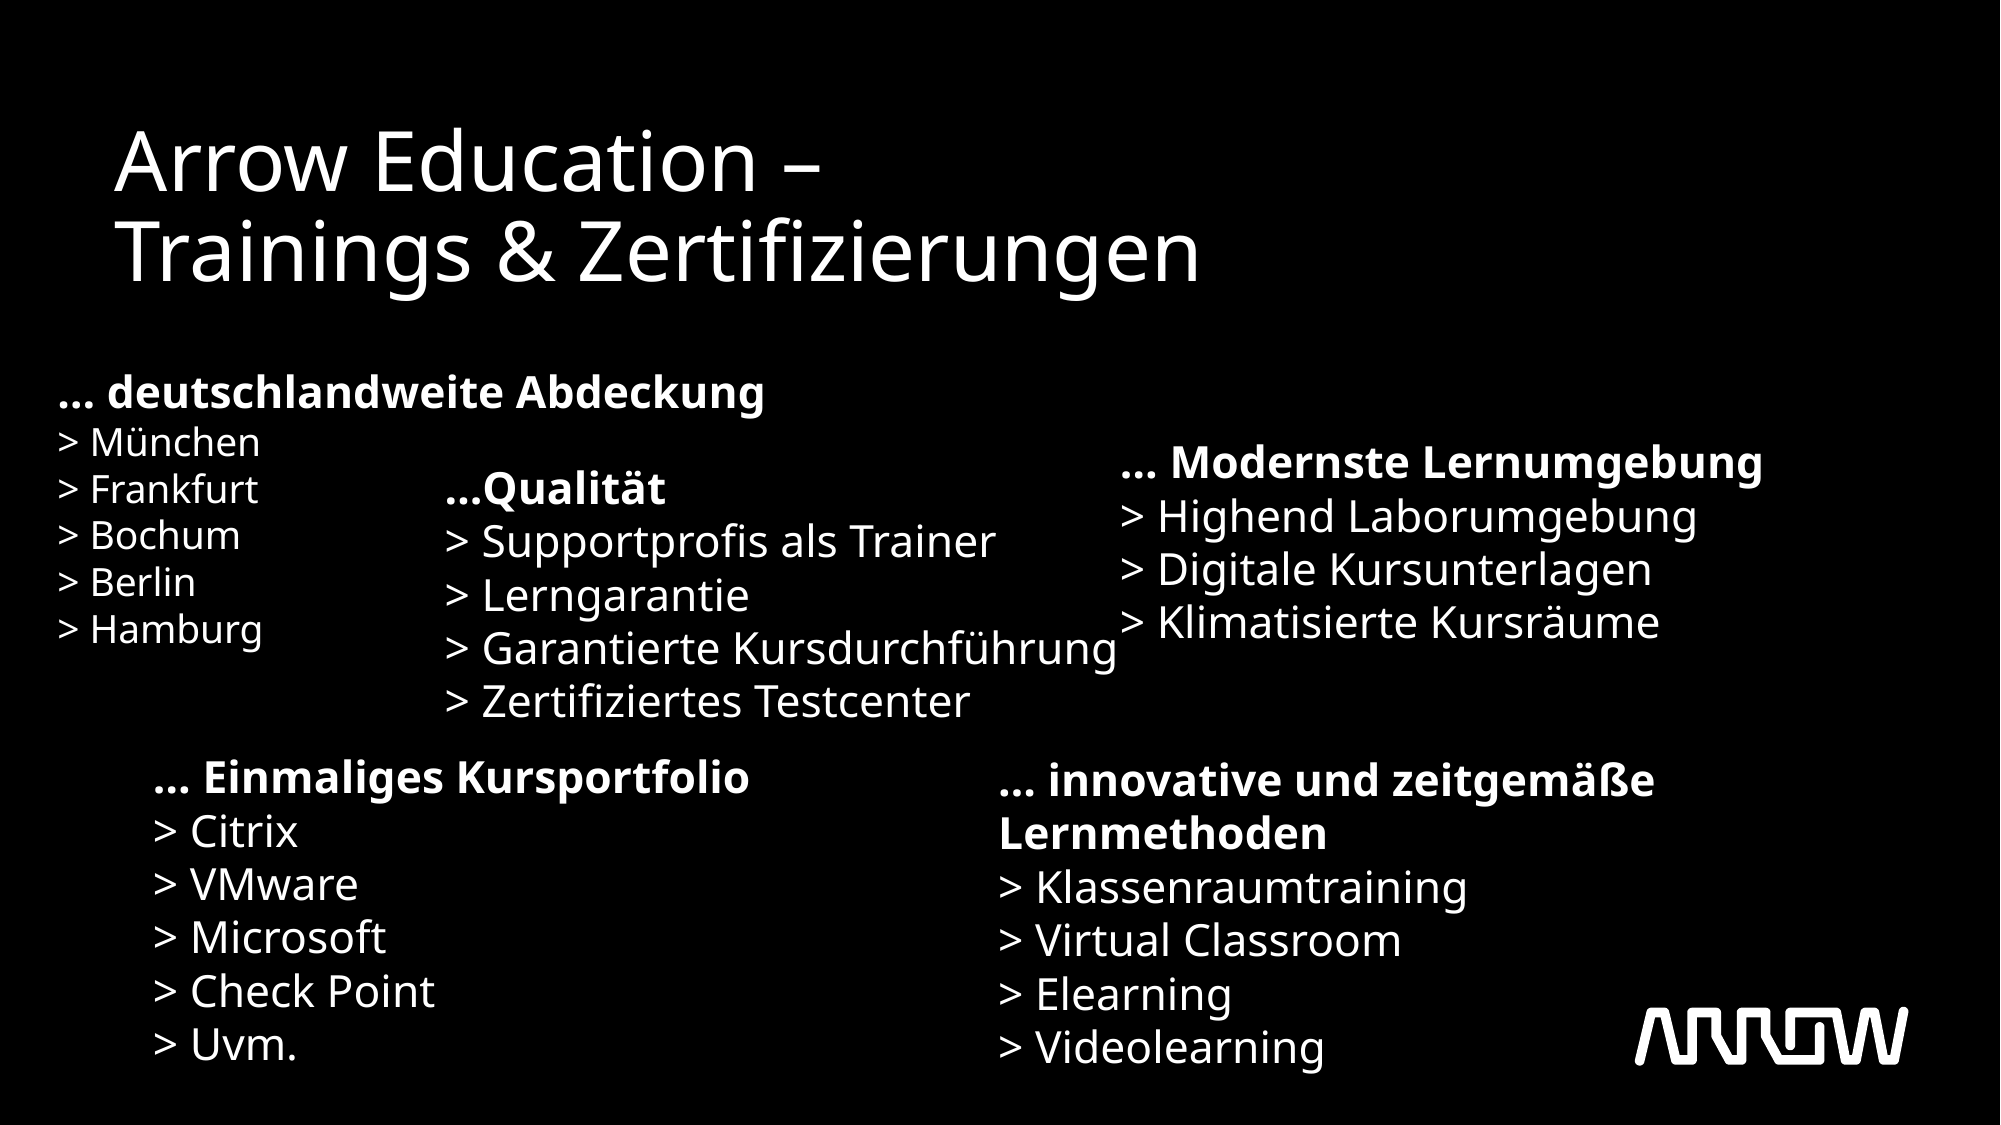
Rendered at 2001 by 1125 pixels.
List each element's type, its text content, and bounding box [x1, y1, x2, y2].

title Arrow Education – Trainings & Zertifizierungen [99, 112, 1900, 308]
text_box … Modernste Lernumgebung > Highend Laborumgebung > Digitale Kursunterlagen > Klimatisierte Kursräume [1105, 427, 1781, 656]
text_box … Einmaliges Kursportfolio > Citrix > VMware > Microsoft > Check Point > Uvm. [138, 742, 767, 1077]
picture [1634, 1006, 1909, 1066]
text_box … deutschlandweite Abdeckung > München > Frankfurt > Bochum > Berlin > Hamburg [42, 357, 782, 705]
text_box …Qualität > Supportprofis als Trainer > Lerngarantie > Garantierte Kursdurchführung > Zertifiziertes Testcenter [429, 452, 1135, 735]
text_box … innovative und zeitgemäße Lernmethoden > Klassenraumtraining > Virtual Classroom > Elearning > Videolearning [983, 744, 2000, 1080]
